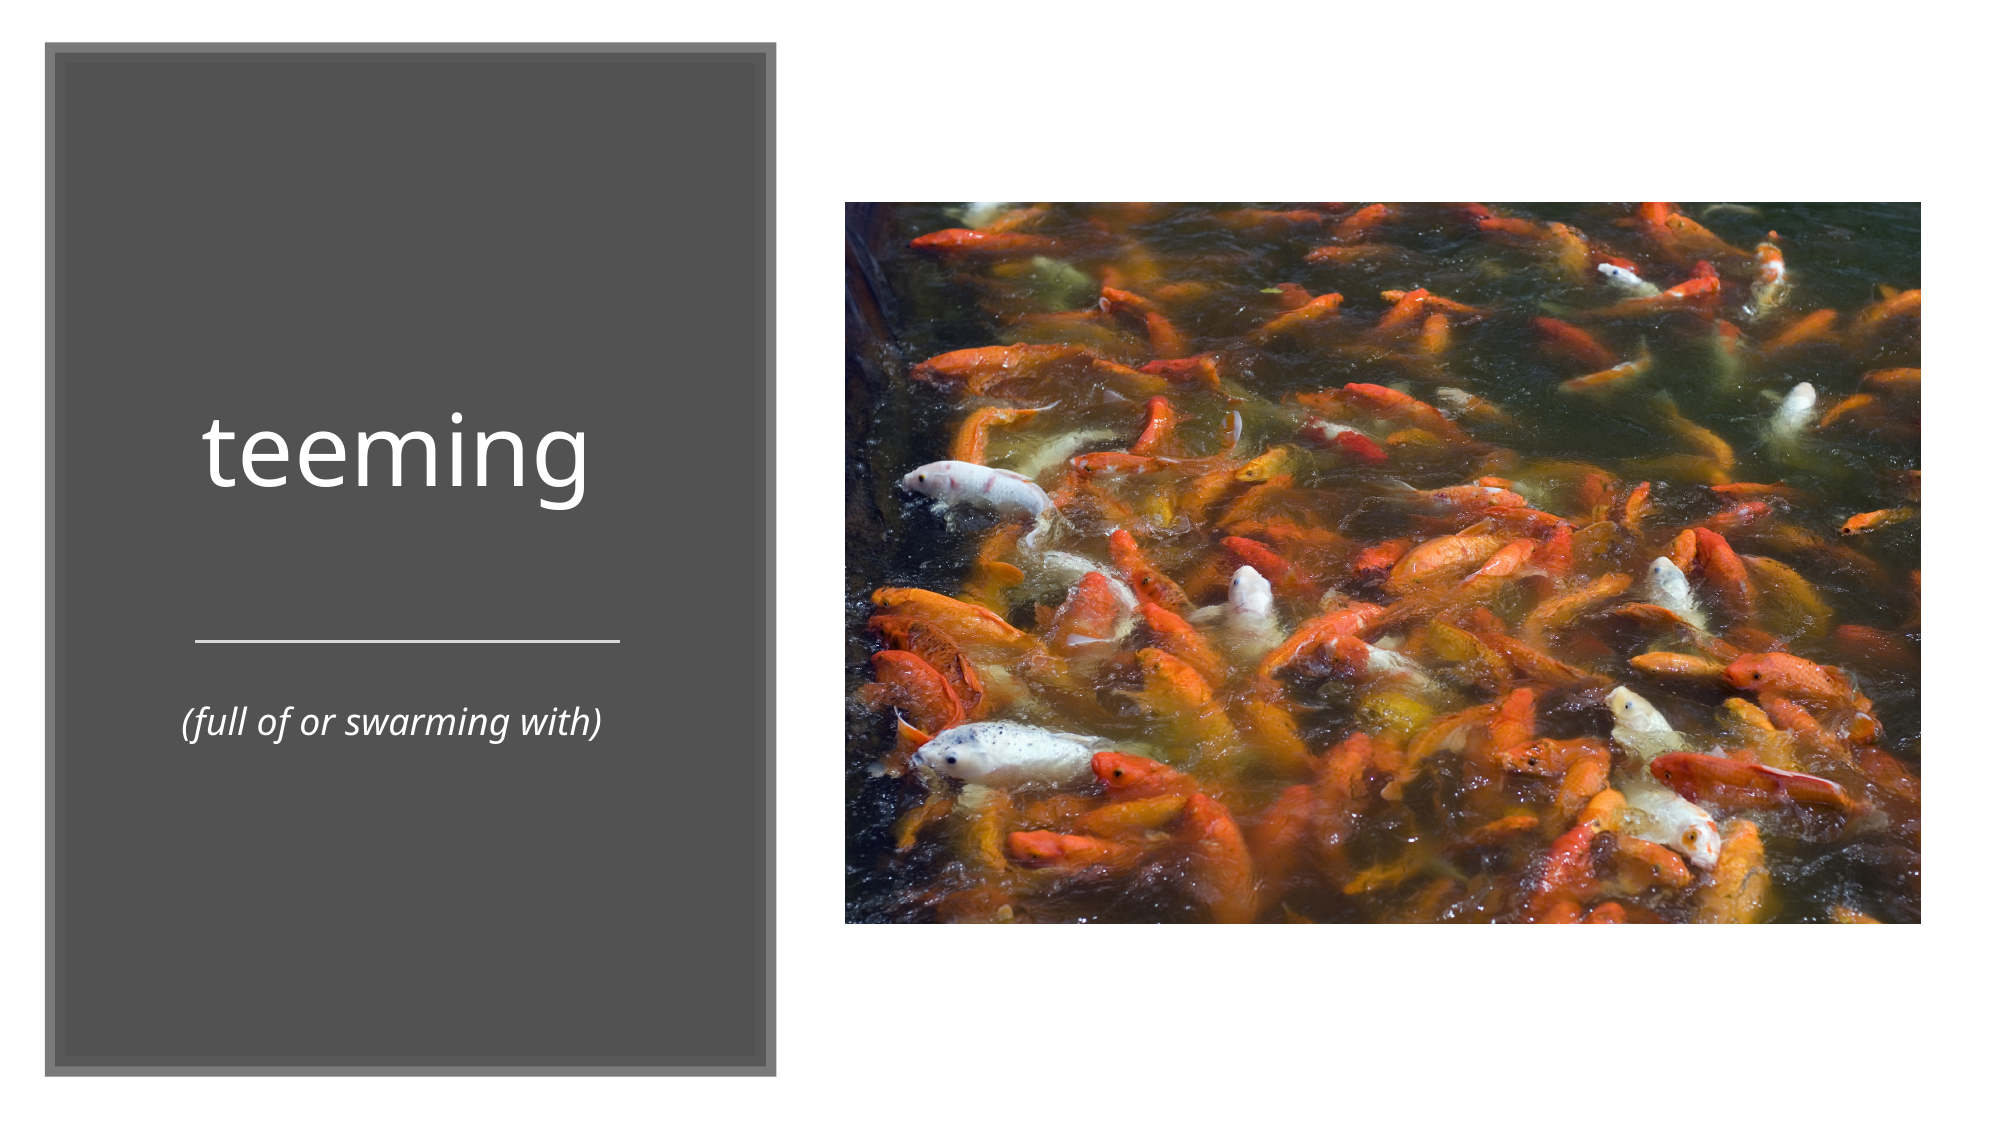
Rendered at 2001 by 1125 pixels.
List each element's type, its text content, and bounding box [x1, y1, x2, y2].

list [845, 202, 1921, 924]
text_box [54, 52, 767, 1067]
text_box (full of or swarming with) [166, 690, 618, 751]
title teeming [110, 149, 711, 624]
